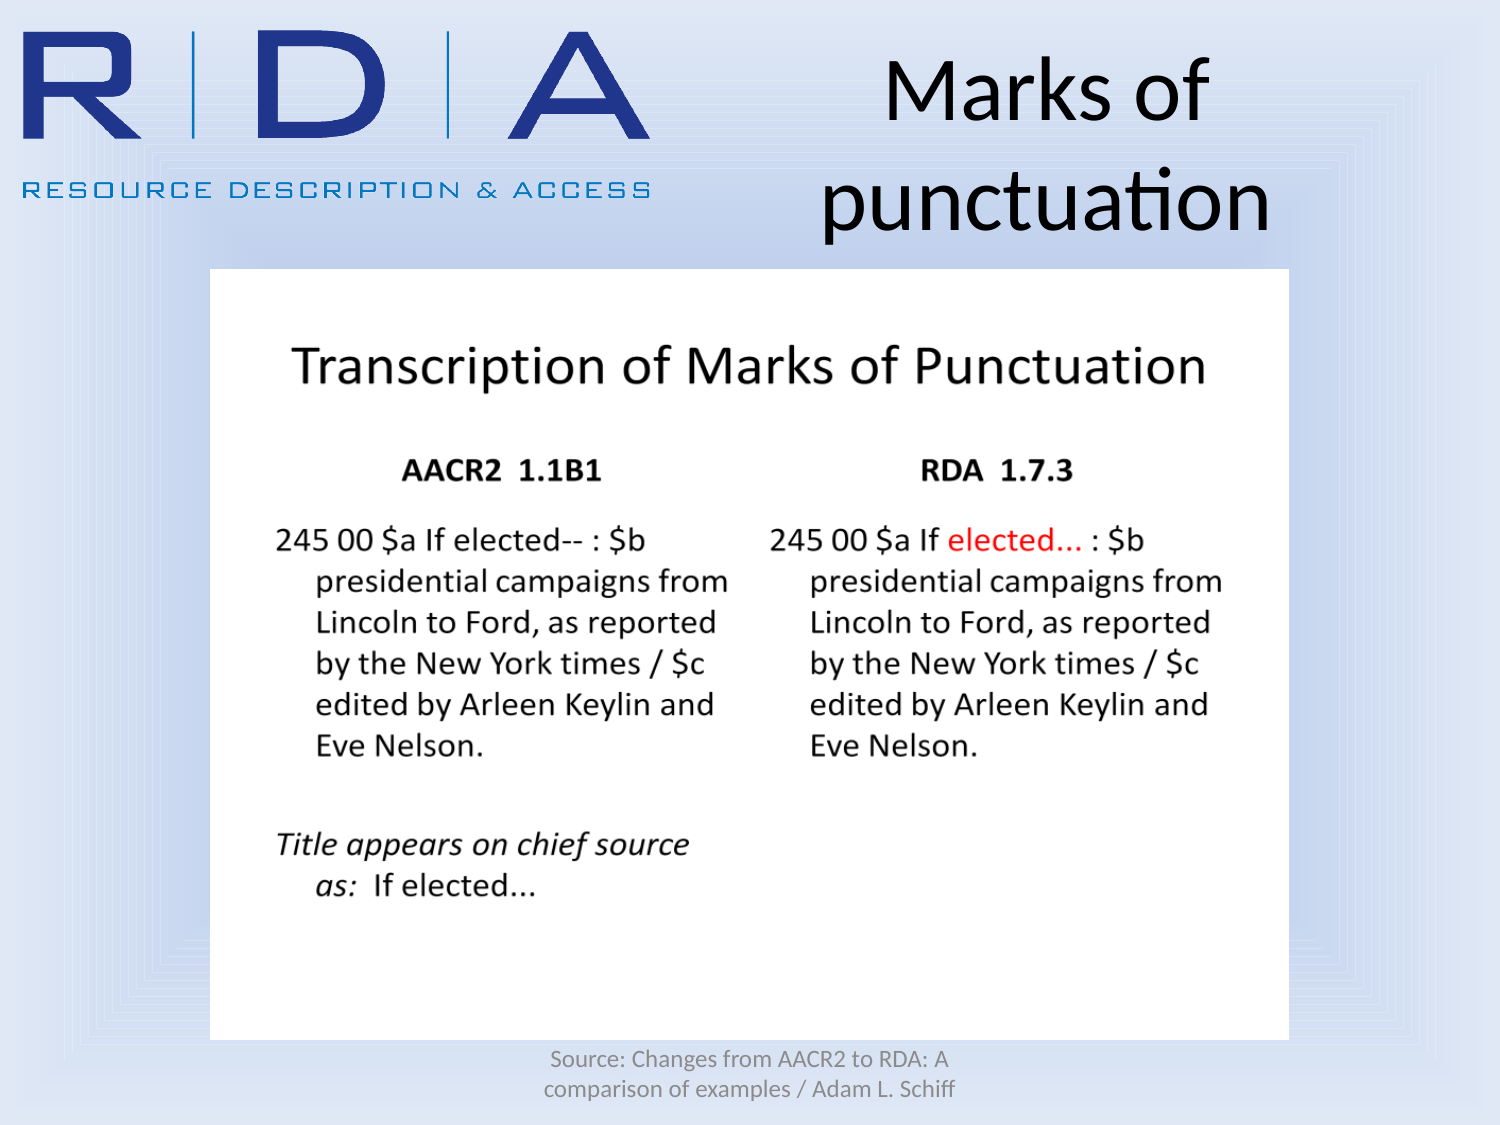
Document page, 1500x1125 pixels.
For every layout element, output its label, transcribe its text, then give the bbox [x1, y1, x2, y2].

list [210, 269, 1290, 1041]
picture [23, 23, 650, 198]
title Marks of punctuation [667, 44, 1426, 233]
footer Source: Changes from AACR2 to RDA: A comparison of examples / Adam L. Schiff [512, 1048, 988, 1103]
